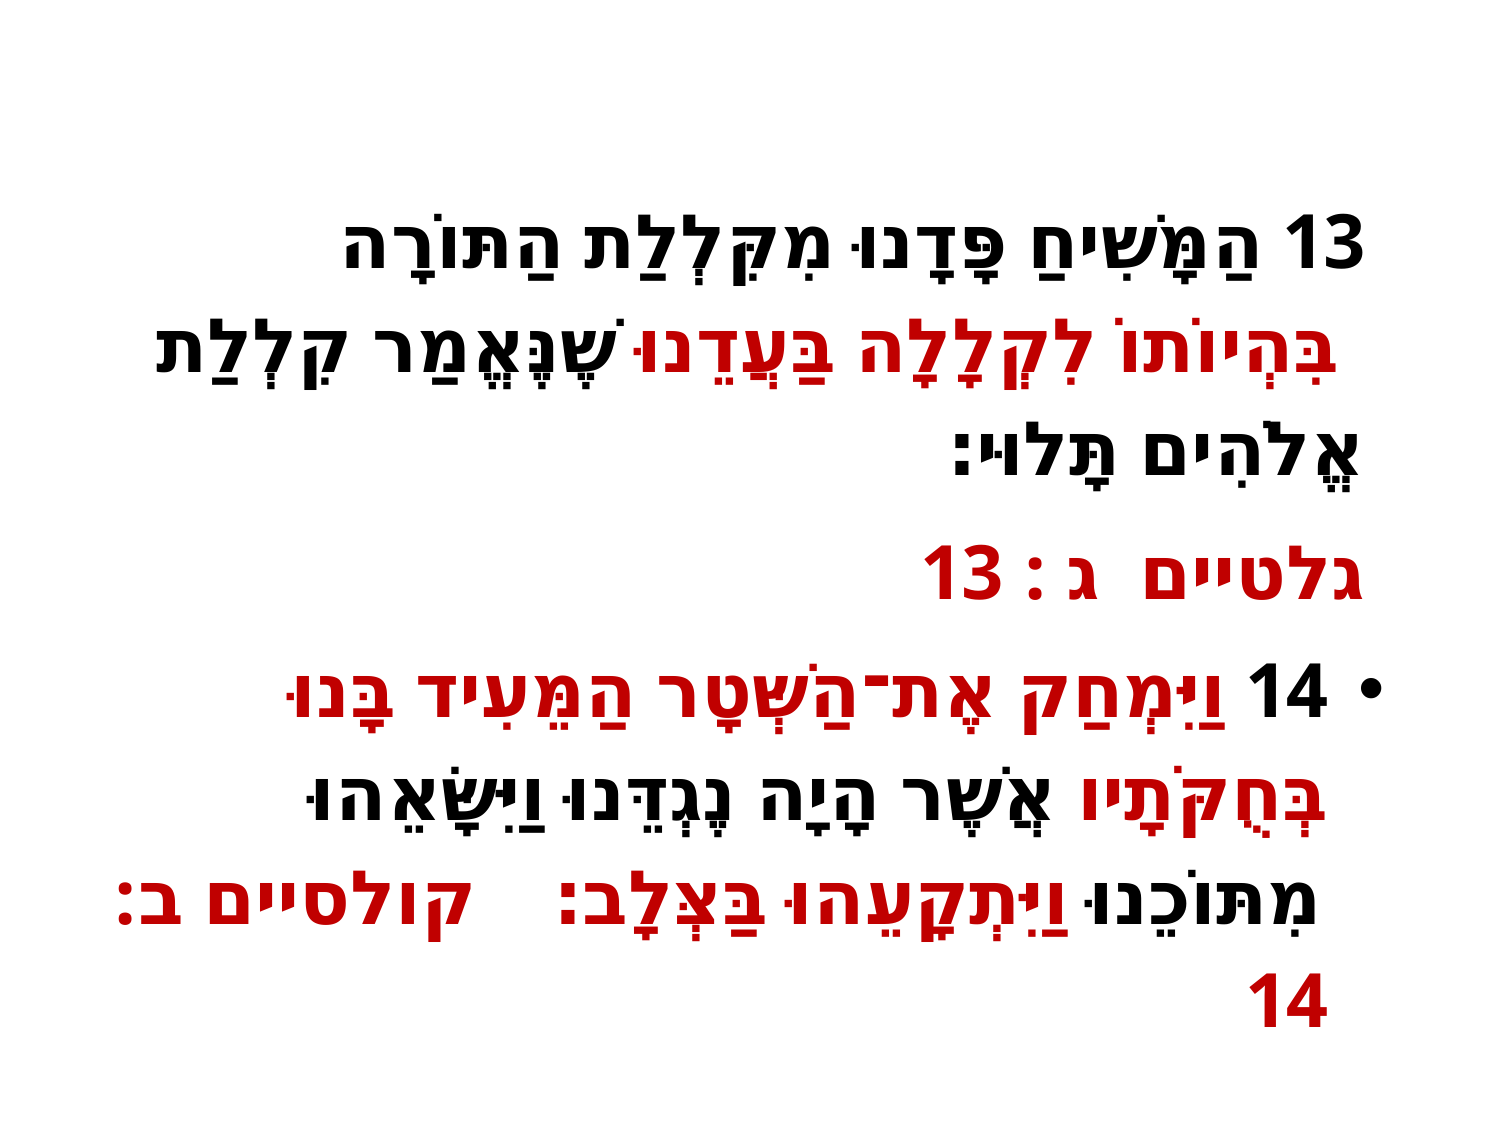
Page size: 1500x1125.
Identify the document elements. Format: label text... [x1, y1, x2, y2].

text_box 14 וַיִּמְחַק אֶת־הַשְּׁטָר הַמֵּעִיד בָּנוּ בְּחֻקֹּתָיו אֲשֶׁר הָיָה נֶגְדֵּנוּ וַיִּשָּׂאֵהוּ מִתּוֹכֵנוּ וַיִּתְקָעֵהוּ בַּצְּלָב׃ קולסיים ב: 14 [76, 621, 1400, 1051]
text_box 13 הַמָּשִׁיחַ פָּדָנוּ מִקִּלְלַת הַתּוֹרָה בִּהְיוֹתוֹ לִקְלָלָה בַּעֲדֵנוּ שֶׁנֶּאֱמַר קִלְלַת אֱלֹהִים תָּלוּי׃ גלטיים ג : 13 [128, 172, 1381, 621]
